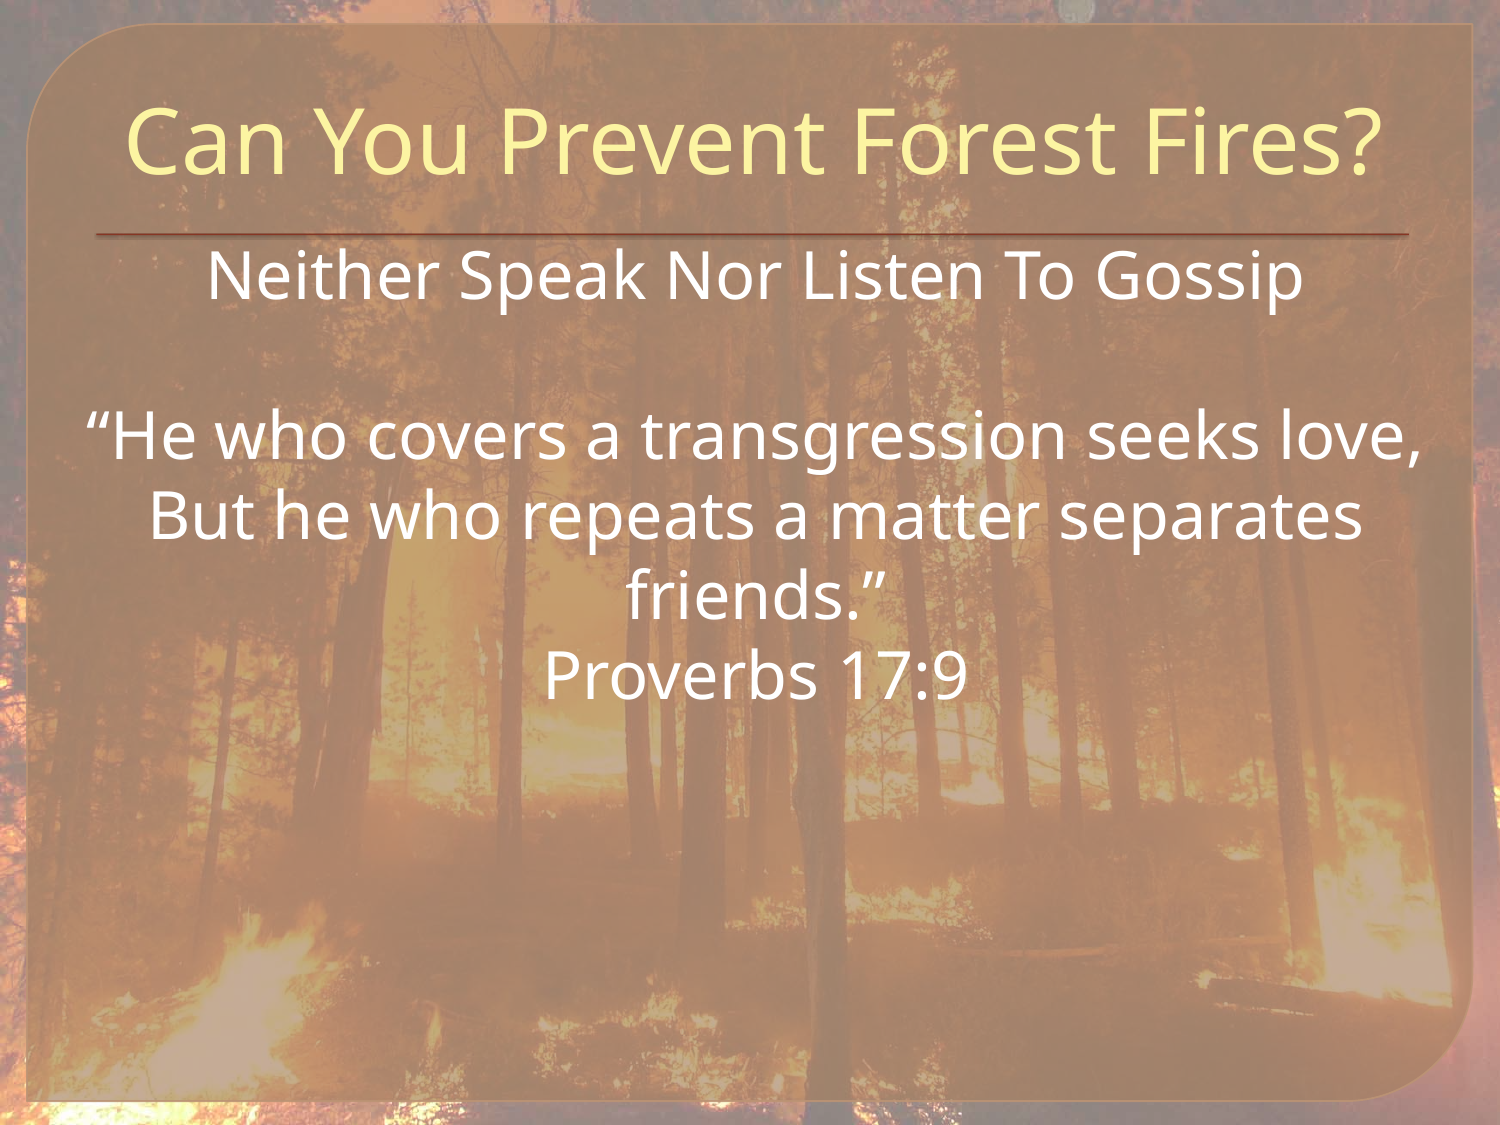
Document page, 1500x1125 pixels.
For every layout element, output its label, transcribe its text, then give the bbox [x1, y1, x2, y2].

title Can You Prevent Forest Fires? [75, 24, 1425, 200]
list Neither Speak Nor Listen To Gossip “He who covers a transgression seeks love, But he who repeats a matter separates friends.” Proverbs 17:9 [37, 224, 1475, 1100]
